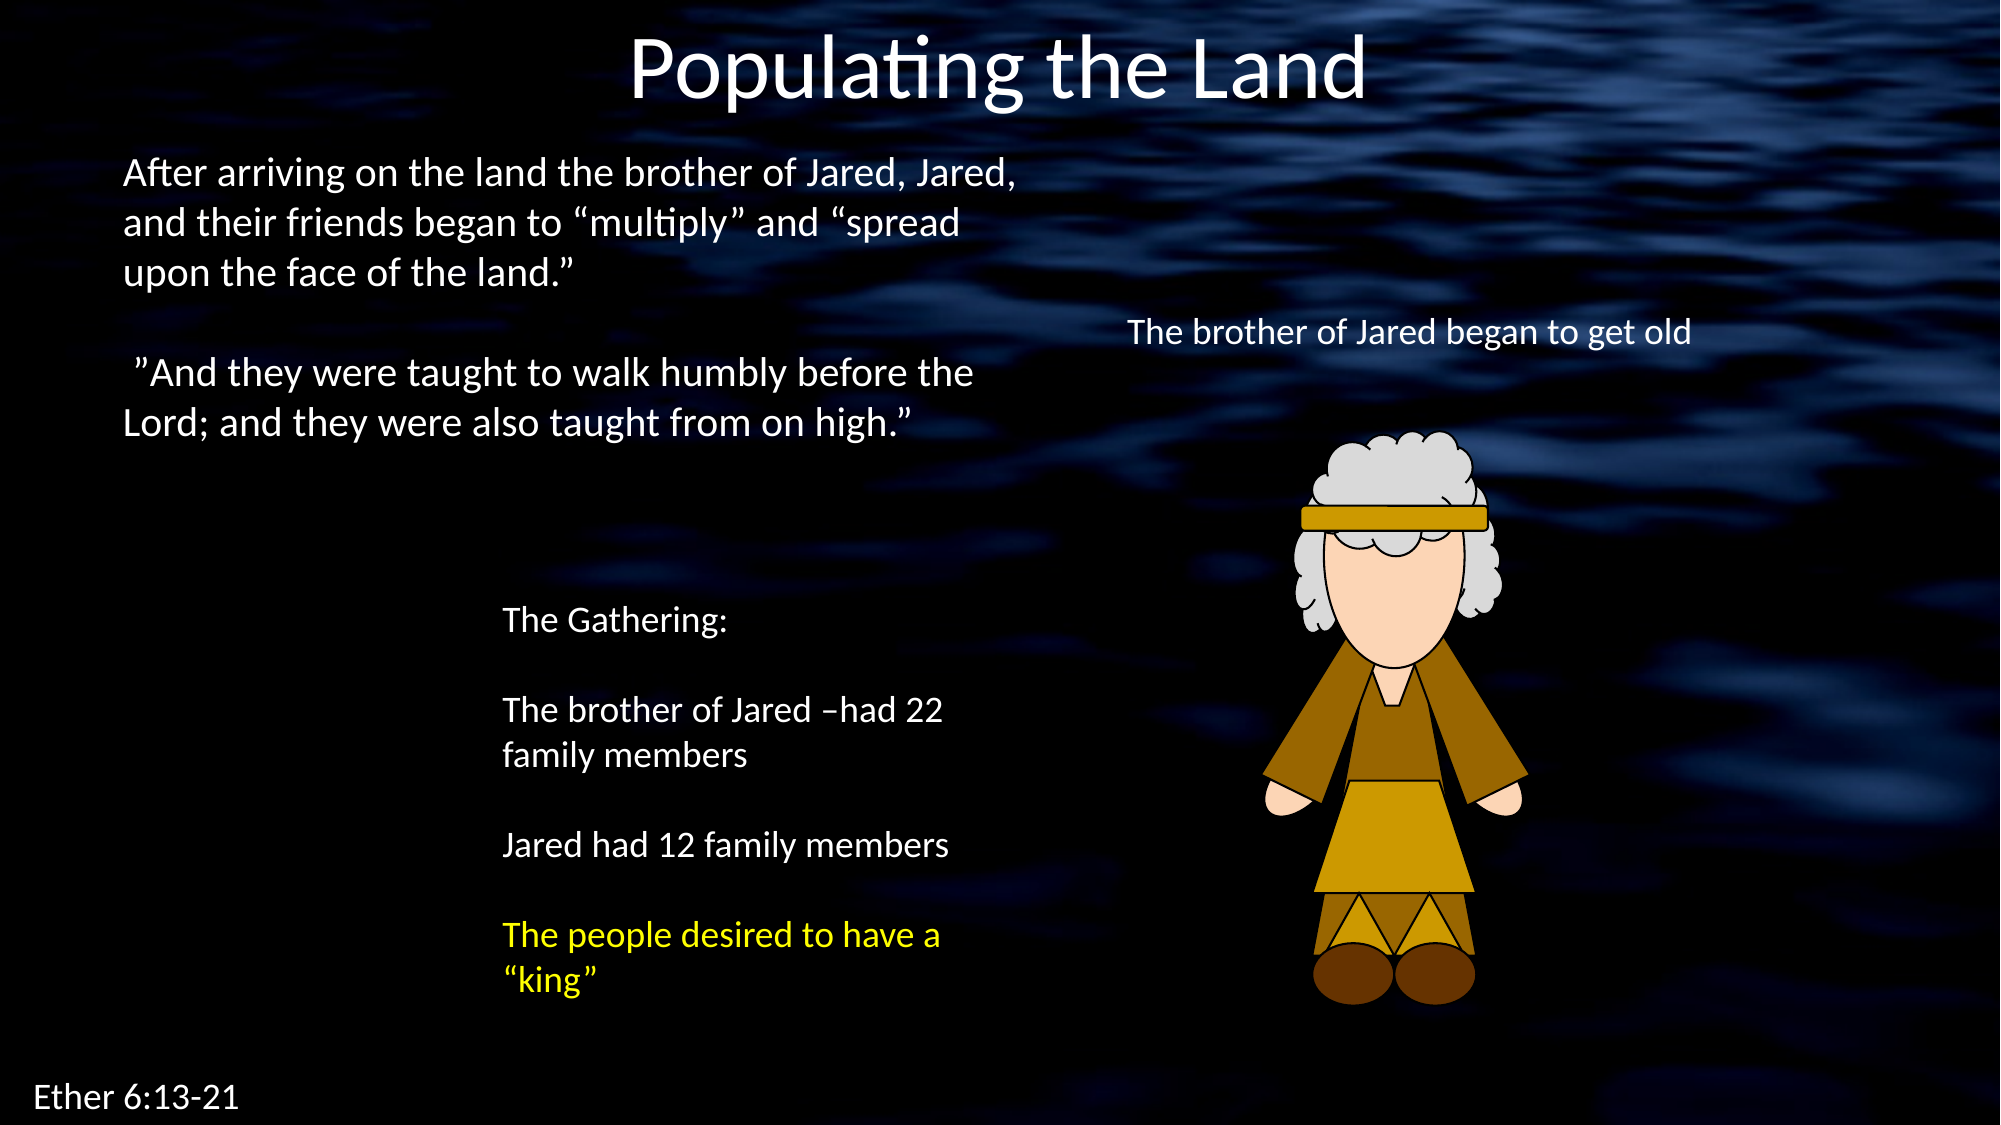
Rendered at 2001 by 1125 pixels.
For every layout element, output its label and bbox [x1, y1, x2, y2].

picture [0, 0, 2000, 1125]
text_box [1274, 430, 1513, 1006]
